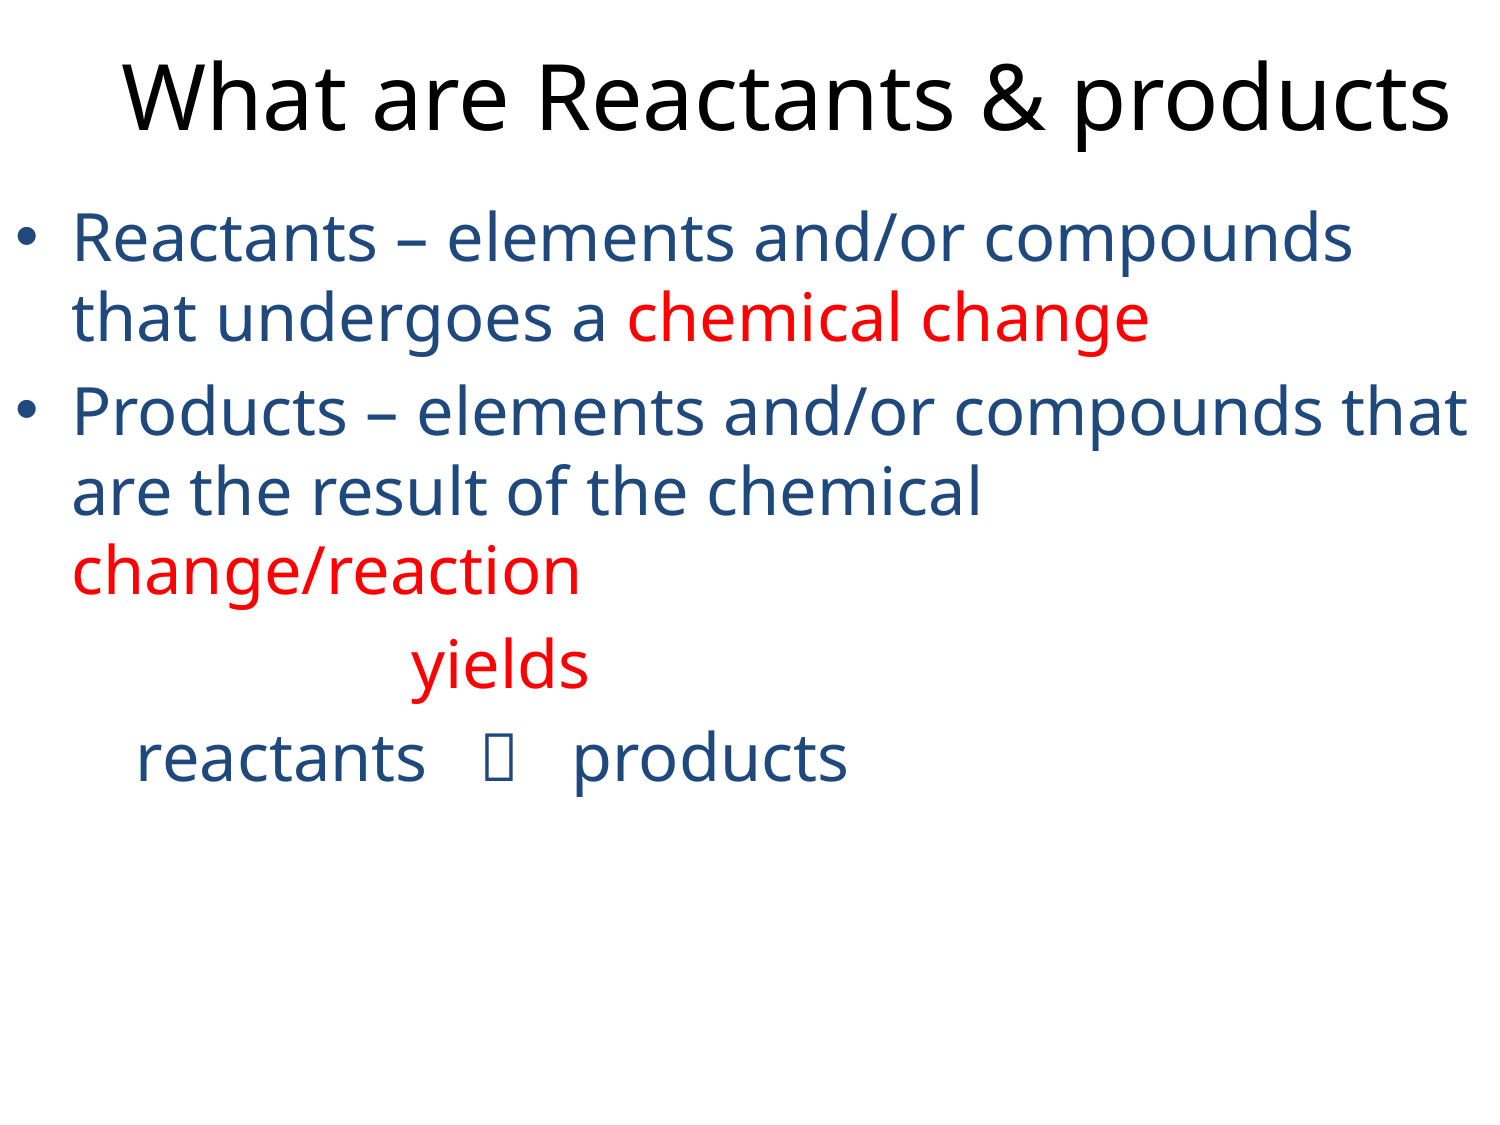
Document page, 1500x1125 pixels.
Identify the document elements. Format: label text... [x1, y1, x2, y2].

title What are Reactants & products [75, 0, 1500, 187]
list Reactants – elements and/or compounds that undergoes a chemical change Products – elements and/or compounds that are the result of the chemical change/reaction yields reactants  products [0, 187, 1500, 931]
